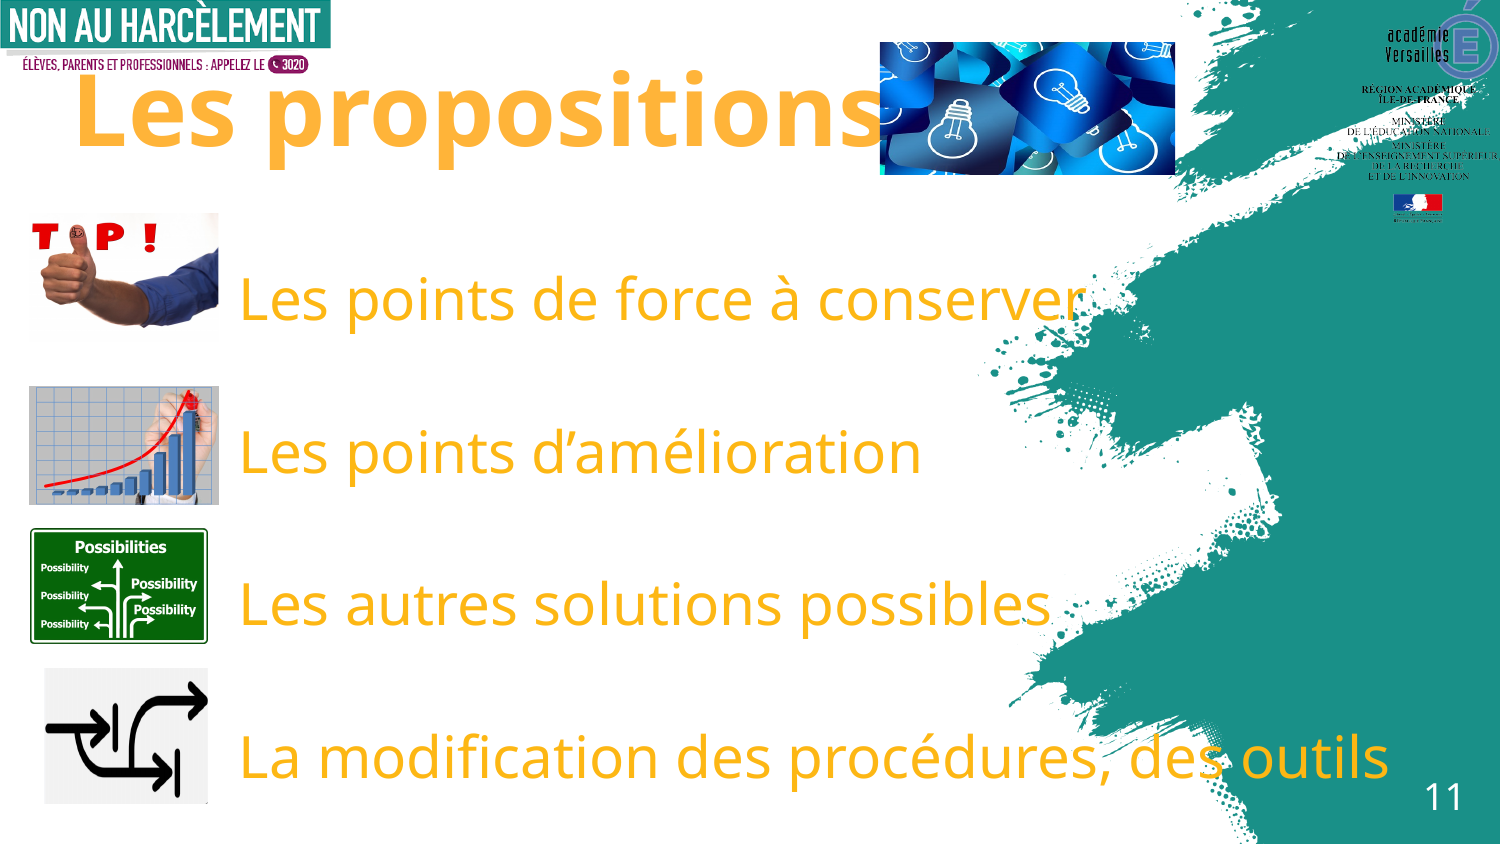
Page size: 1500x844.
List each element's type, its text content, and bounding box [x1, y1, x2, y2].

title Les propositions [1172, 41, 1330, 177]
title Les propositions [56, 41, 880, 182]
picture [0, 0, 1500, 844]
text_box Les points de force à conserver Les points d’amélioration Les autres solutions possibles La modification des procédures, des outils [202, 177, 1446, 804]
slide_number 11 [1391, 766, 1482, 832]
